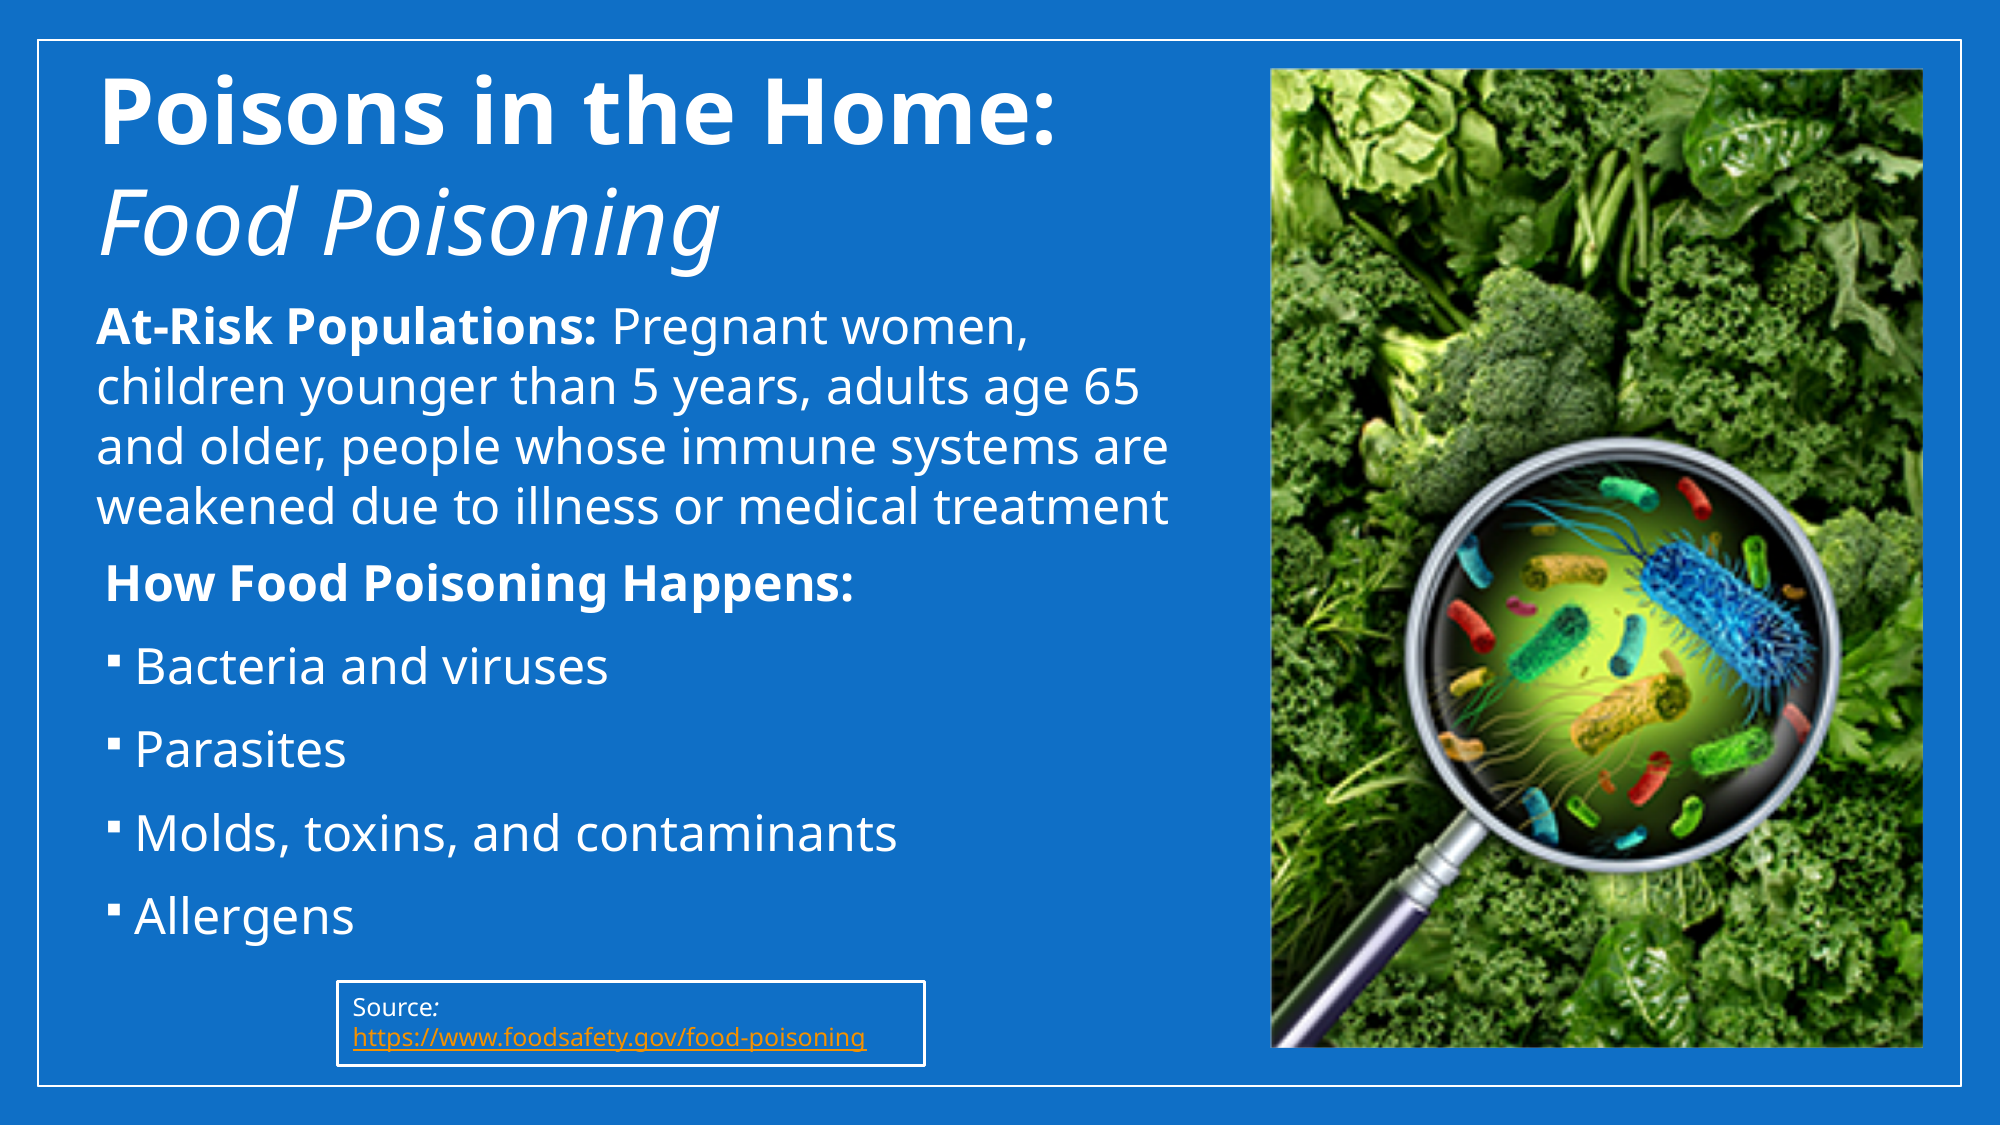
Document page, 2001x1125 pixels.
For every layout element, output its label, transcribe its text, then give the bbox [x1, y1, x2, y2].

text_box At-Risk Populations: Pregnant women, children younger than 5 years, adults age 65 and older, people whose immune systems are weakened due to illness or medical treatment [82, 286, 1101, 587]
picture [1107, 70, 2000, 1047]
text_box Source: https://www.foodsafety.gov/food-poisoning [336, 980, 926, 1067]
text_box [36, 38, 1963, 1088]
